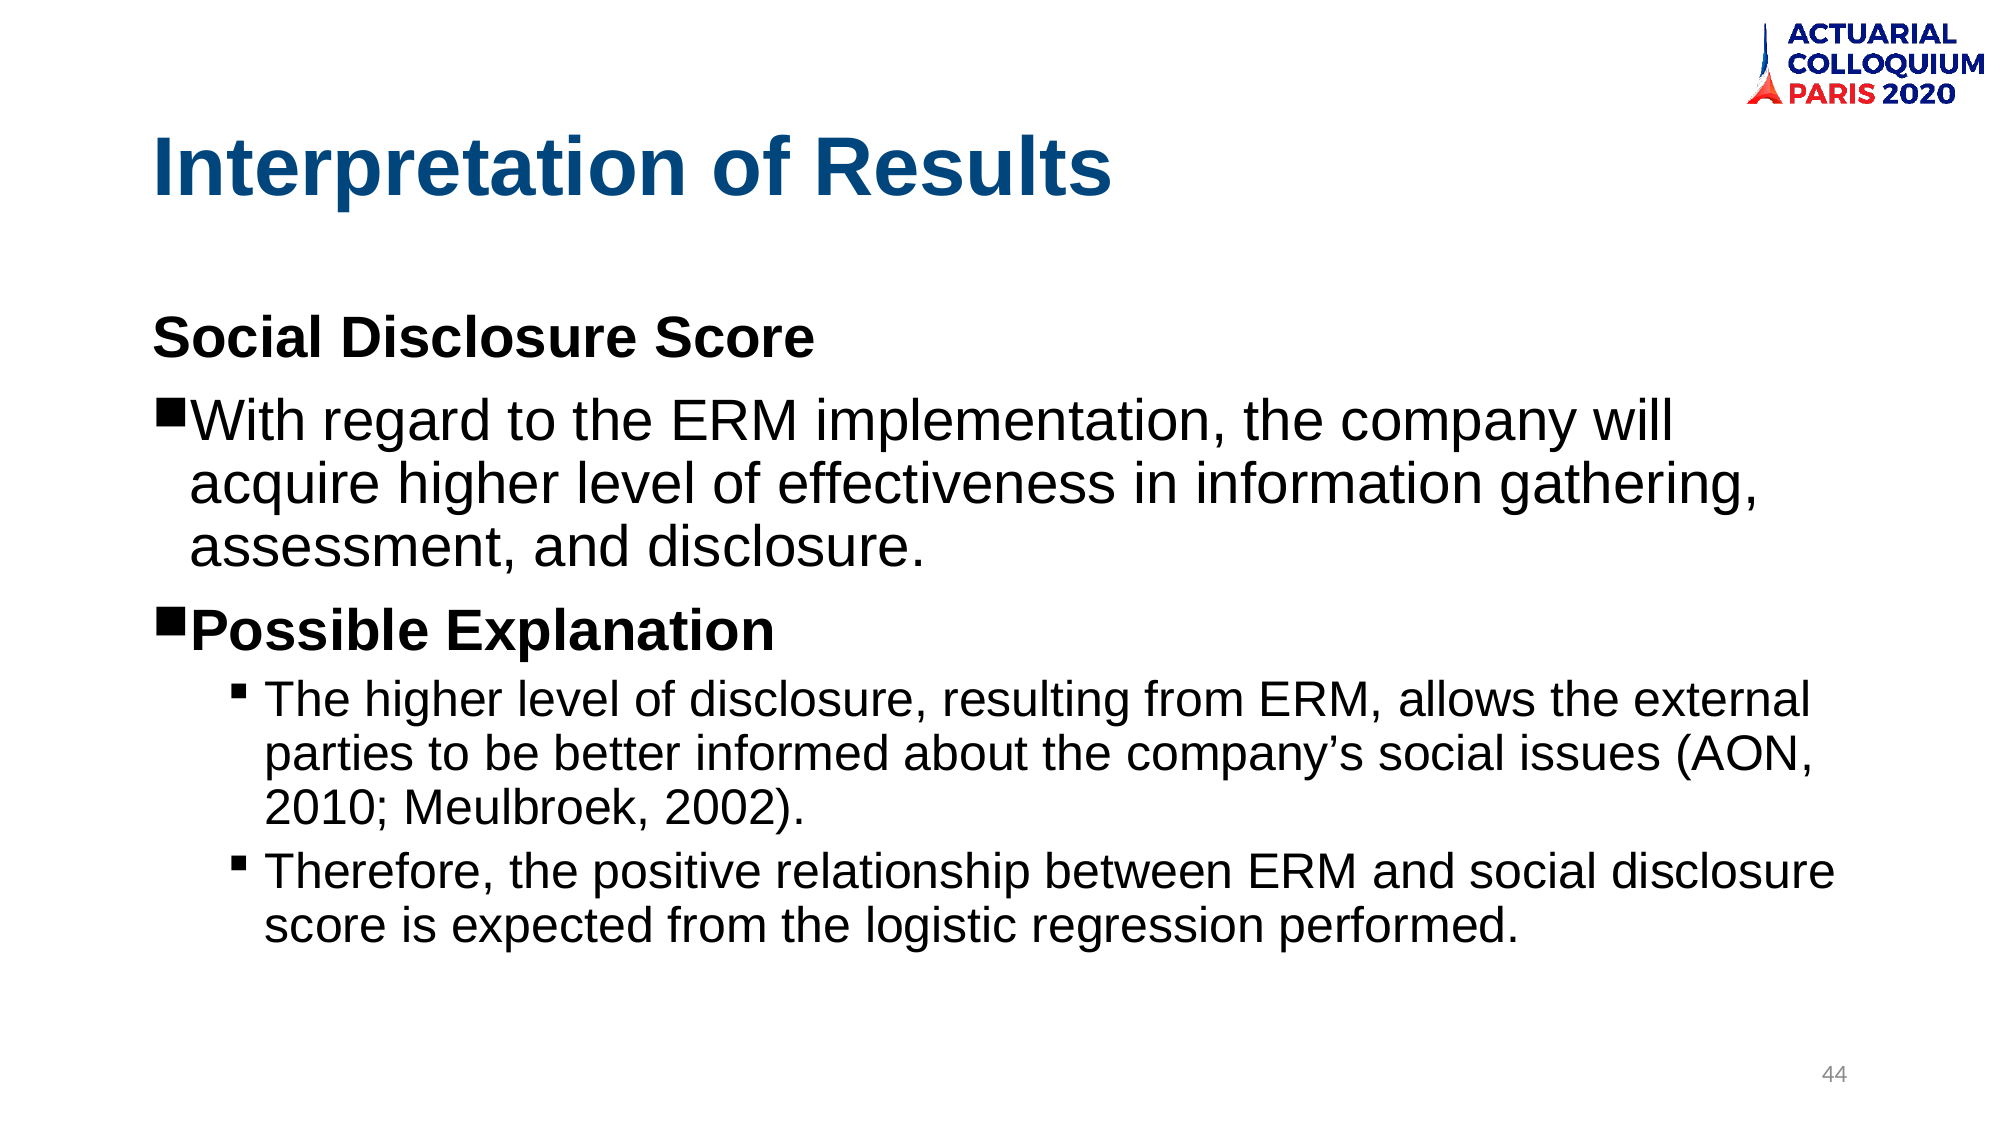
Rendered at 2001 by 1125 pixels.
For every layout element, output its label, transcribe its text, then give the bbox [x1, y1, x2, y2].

list Social Disclosure Score With regard to the ERM implementation, the company will acquire higher level of effectiveness in information gathering, assessment, and disclosure. Possible Explanation The higher level of disclosure, resulting from ERM, allows the external parties to be better informed about the company’s social issues (AON, 2010; Meulbroek, 2002). Therefore, the positive relationship between ERM and social disclosure score is expected from the logistic regression performed. [137, 299, 1863, 1014]
slide_number 44 [1412, 1042, 1863, 1103]
title Interpretation of Results [137, 59, 1863, 278]
picture [1740, 6, 1985, 112]
